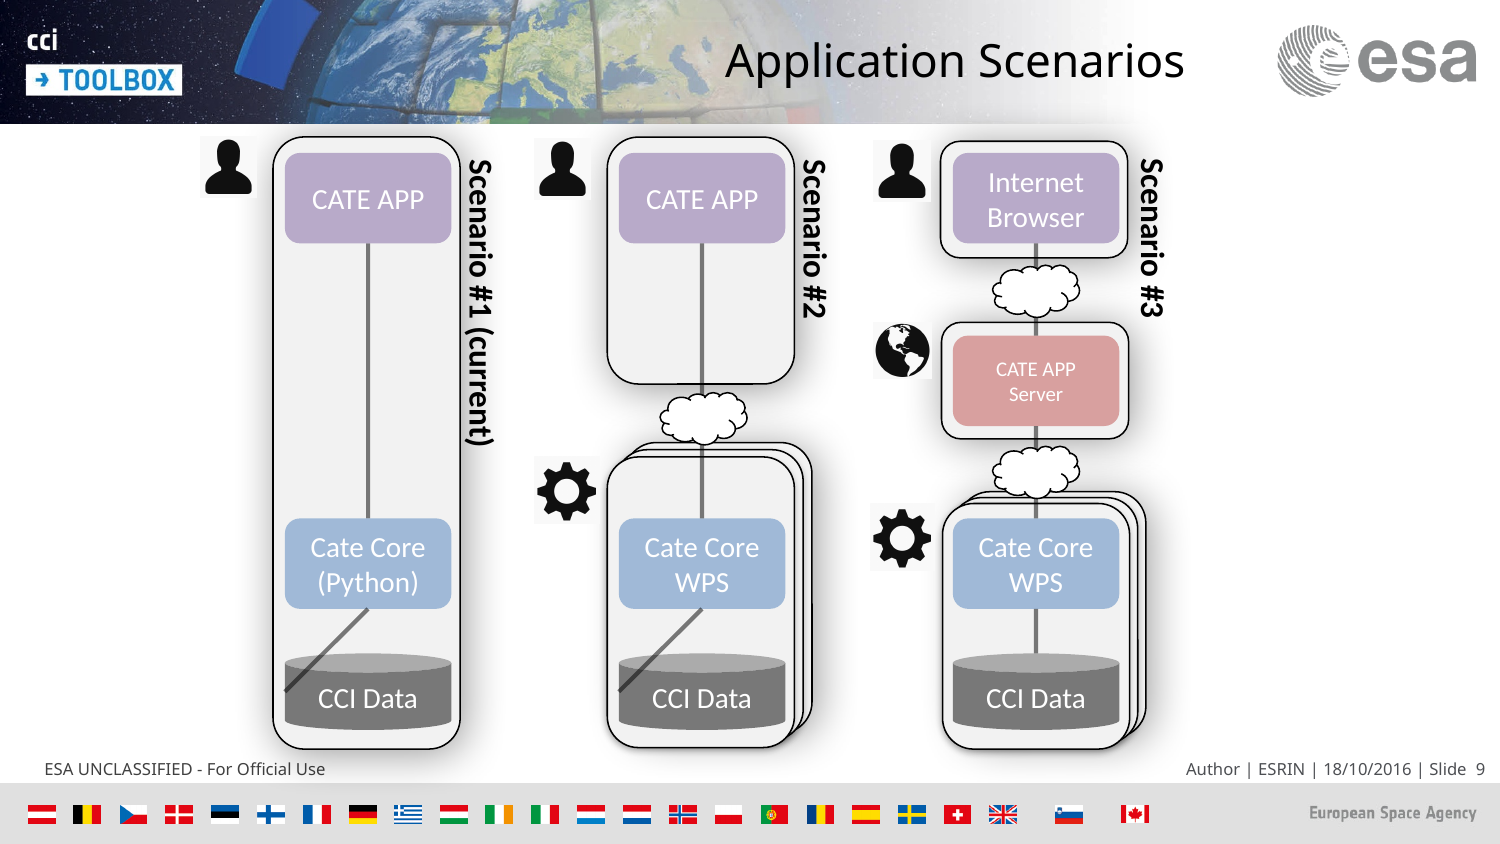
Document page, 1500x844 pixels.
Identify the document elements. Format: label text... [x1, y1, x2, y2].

picture [0, 0, 1500, 124]
picture [0, 783, 1500, 844]
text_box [199, 136, 1182, 750]
title Application Scenarios [23, 24, 1201, 96]
